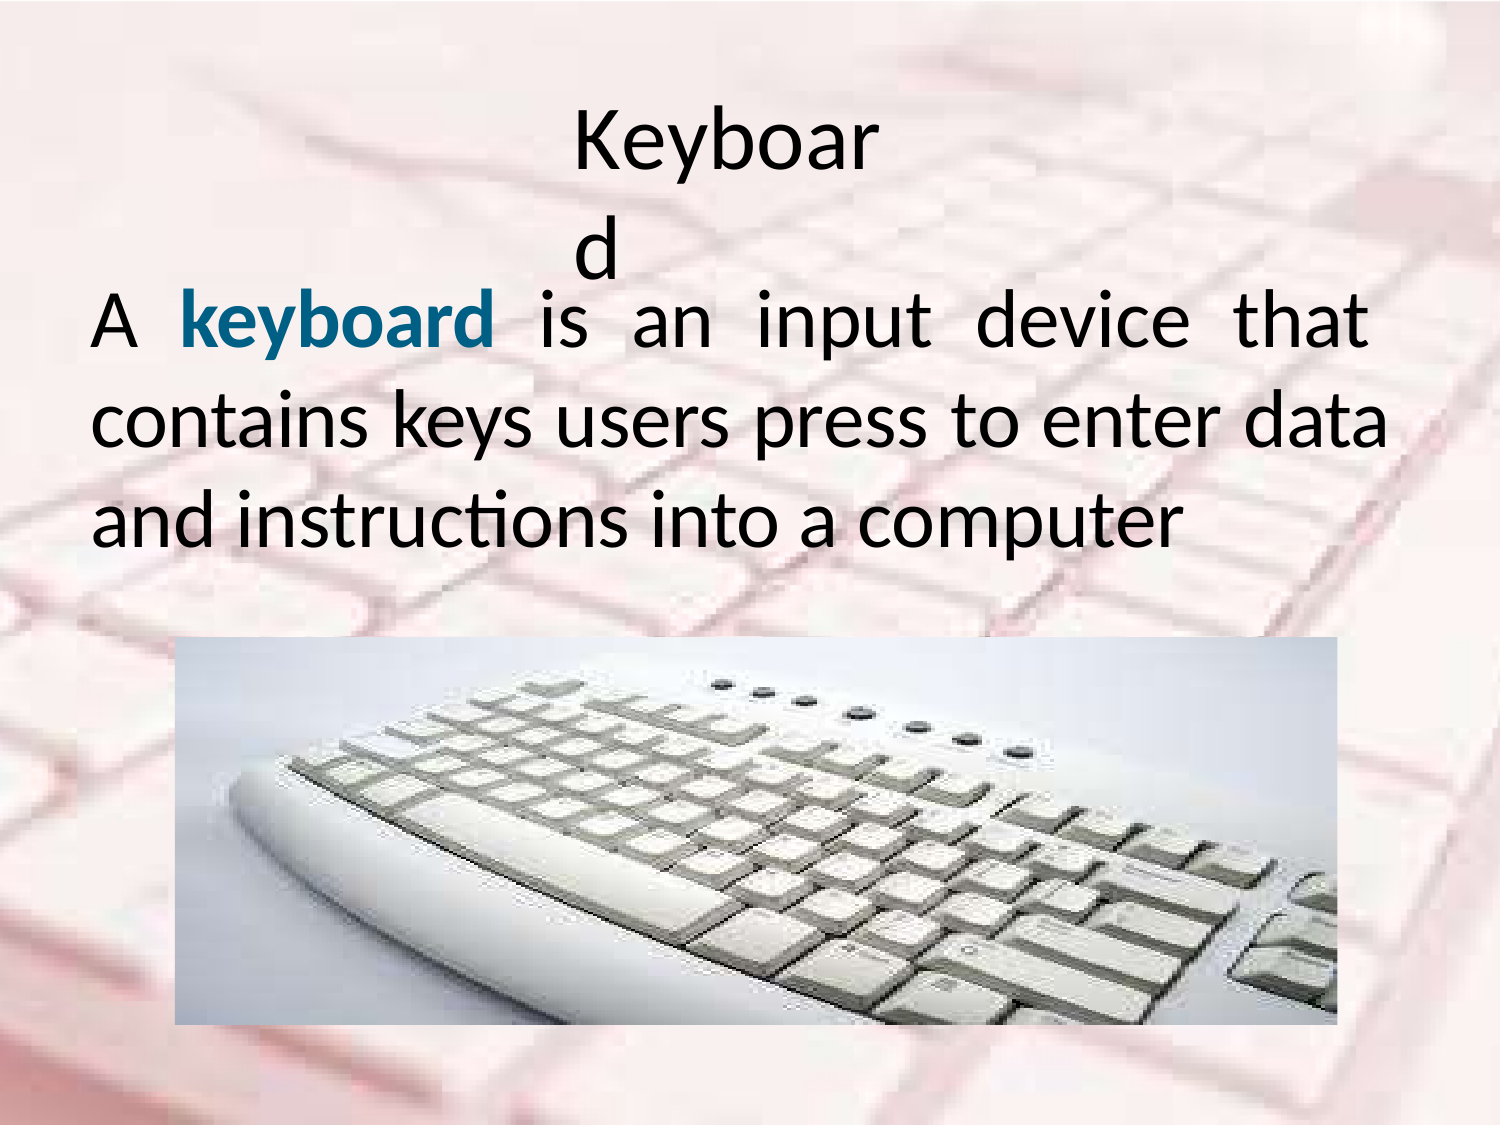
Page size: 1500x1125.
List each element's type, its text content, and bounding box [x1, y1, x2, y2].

text_box [174, 637, 1338, 1025]
picture [0, 0, 1500, 1125]
text_box A keyboard is an input device that contains keys users press to enter data and instructions into a computer [87, 262, 1413, 565]
title Keyboard [571, 75, 929, 262]
